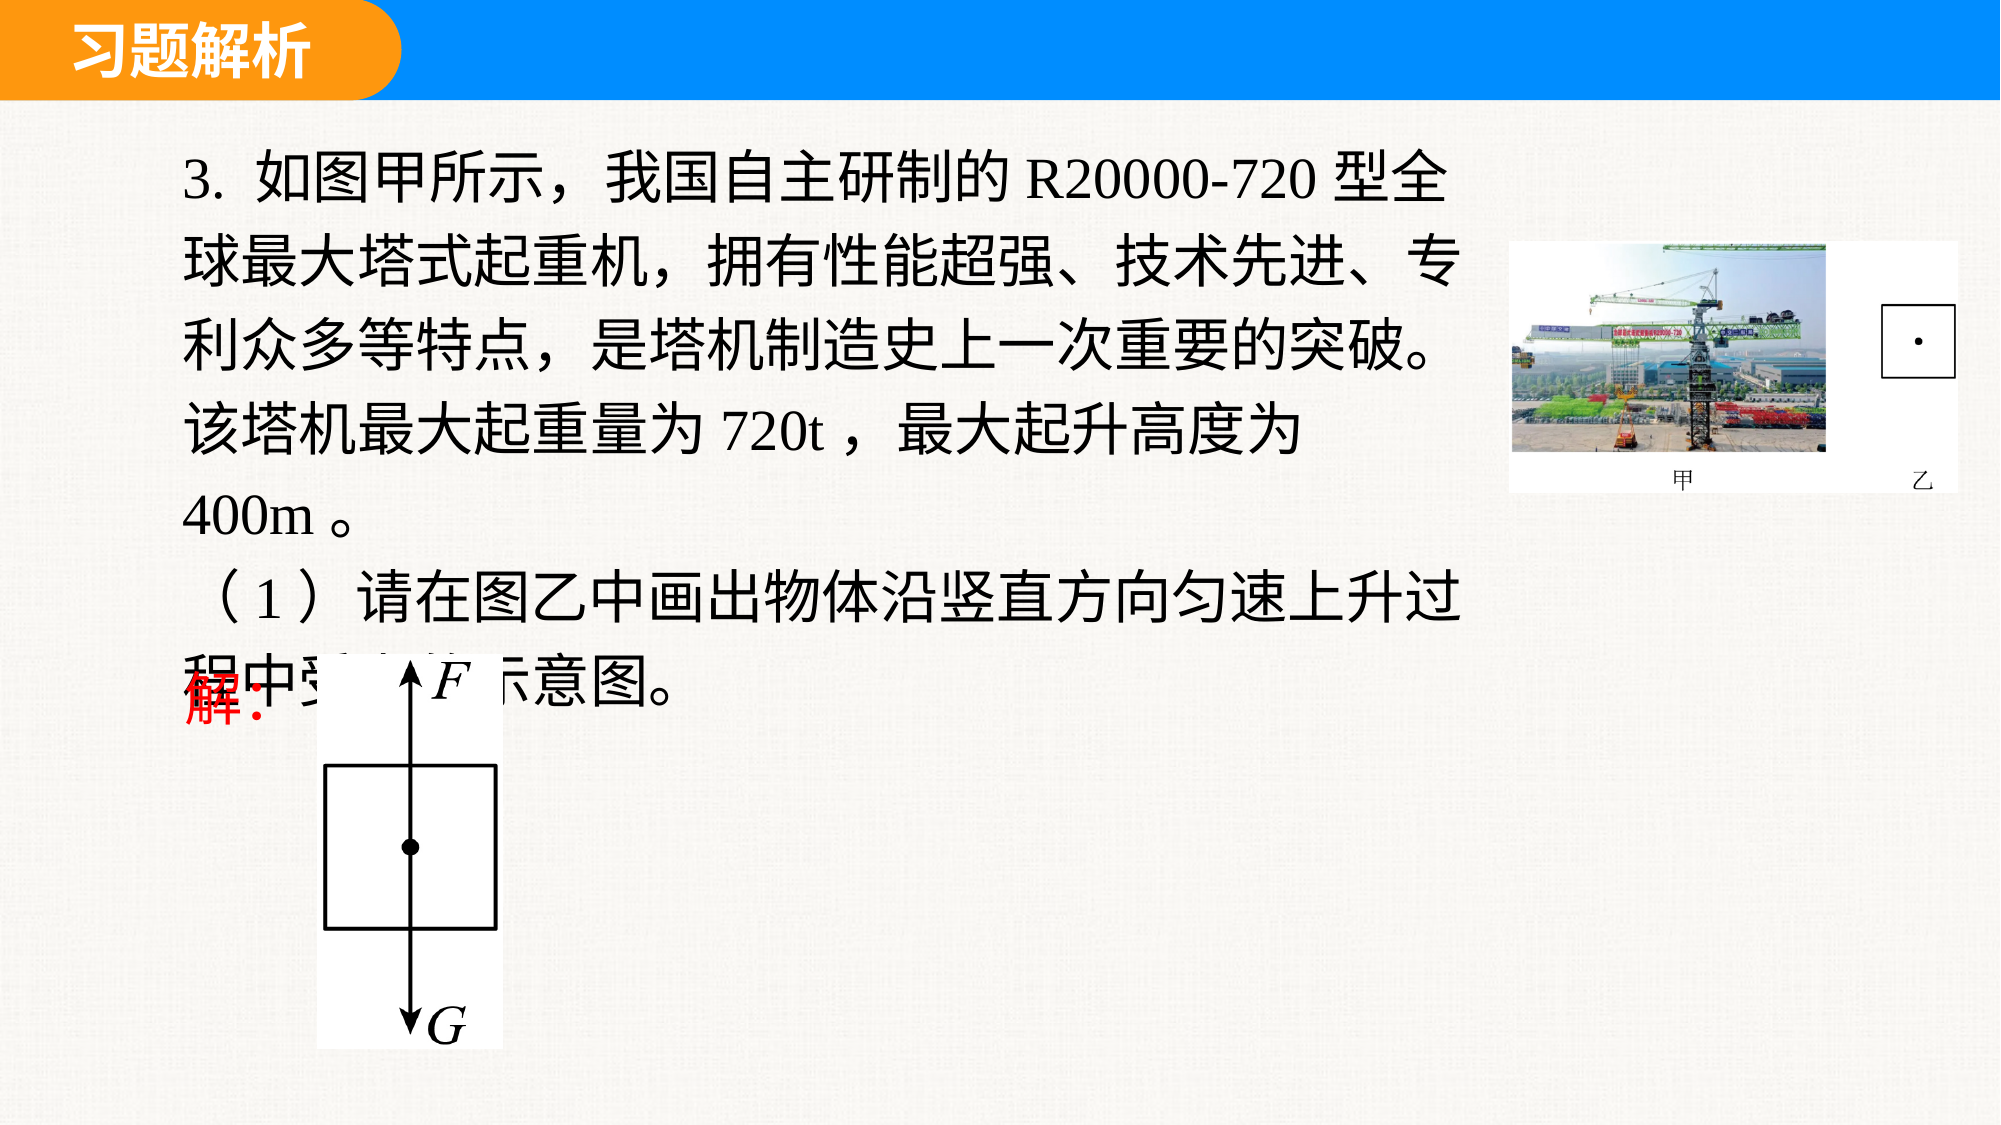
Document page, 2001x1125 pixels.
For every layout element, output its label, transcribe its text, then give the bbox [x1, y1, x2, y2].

text_box 3. 如图甲所示，我国自主研制的R20000-720型全球最大塔式起重机，拥有性能超强、技术先进、专利众多等特点，是塔机制造史上一次重要的突破。该塔机最大起重量为720t，最大起升高度为400m。 （1）请在图乙中画出物体沿竖直方向匀速上升过程中受力的示意图。 [167, 118, 1521, 521]
picture [1509, 241, 1958, 493]
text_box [167, 654, 503, 1049]
